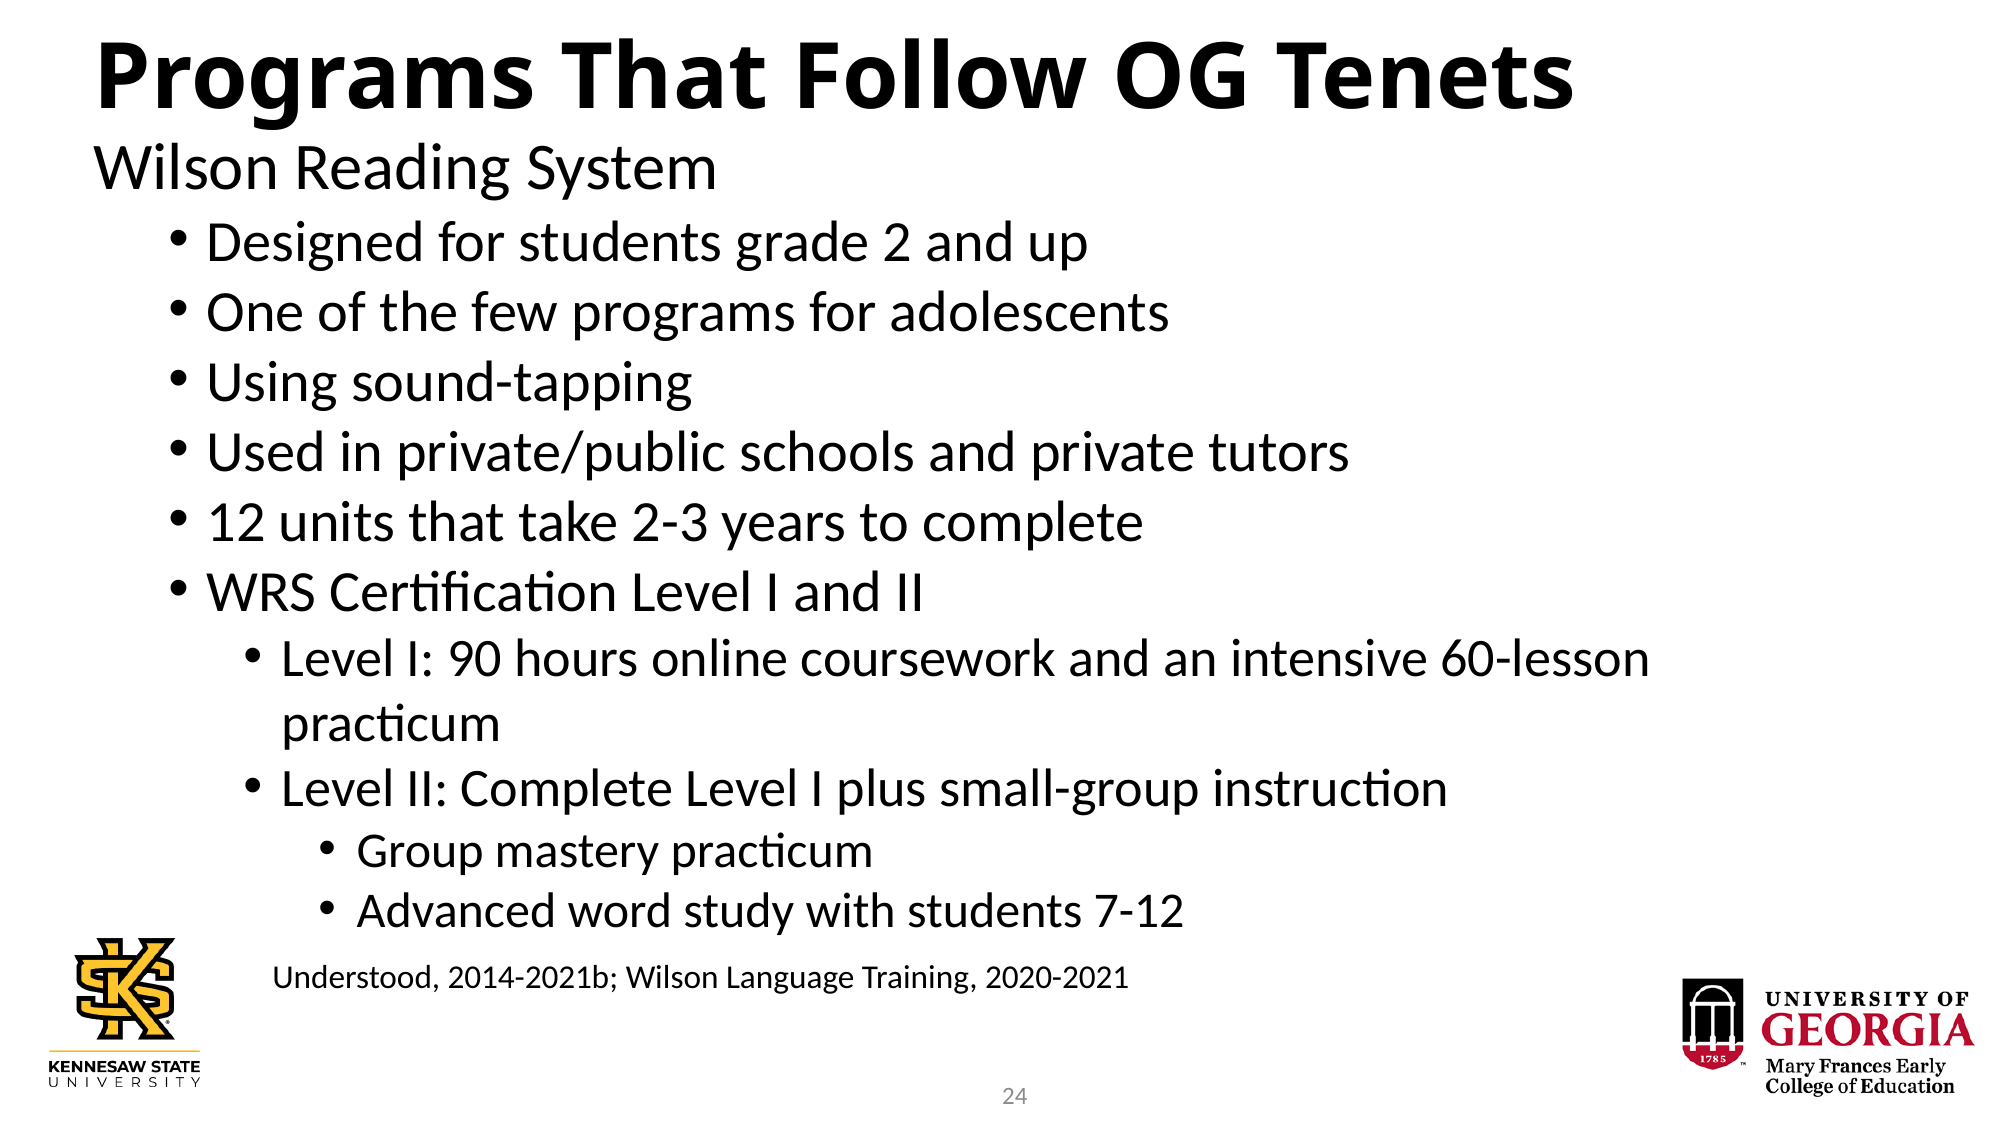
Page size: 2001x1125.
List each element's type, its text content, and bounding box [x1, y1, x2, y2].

picture [1679, 975, 1975, 1099]
title Programs That Follow OG Tenets [78, 26, 1804, 115]
picture [49, 938, 200, 1087]
text_box Wilson Reading System Designed for students grade 2 and up One of the few programs for adolescents Using sound-tapping Used in private/public schools and private tutors 12 units that take 2-3 years to complete WRS Certification Level I and II Level I: 90 hours online coursework and an intensive 60-lesson practicum Level II: Complete Level I plus small-group instruction Group mastery practicum Advanced word study with students 7-12 [78, 115, 1880, 945]
slide_number 24 [981, 1065, 1043, 1125]
text_box Understood, 2014-2021b; Wilson Language Training, 2020-2021 [257, 947, 1146, 1002]
